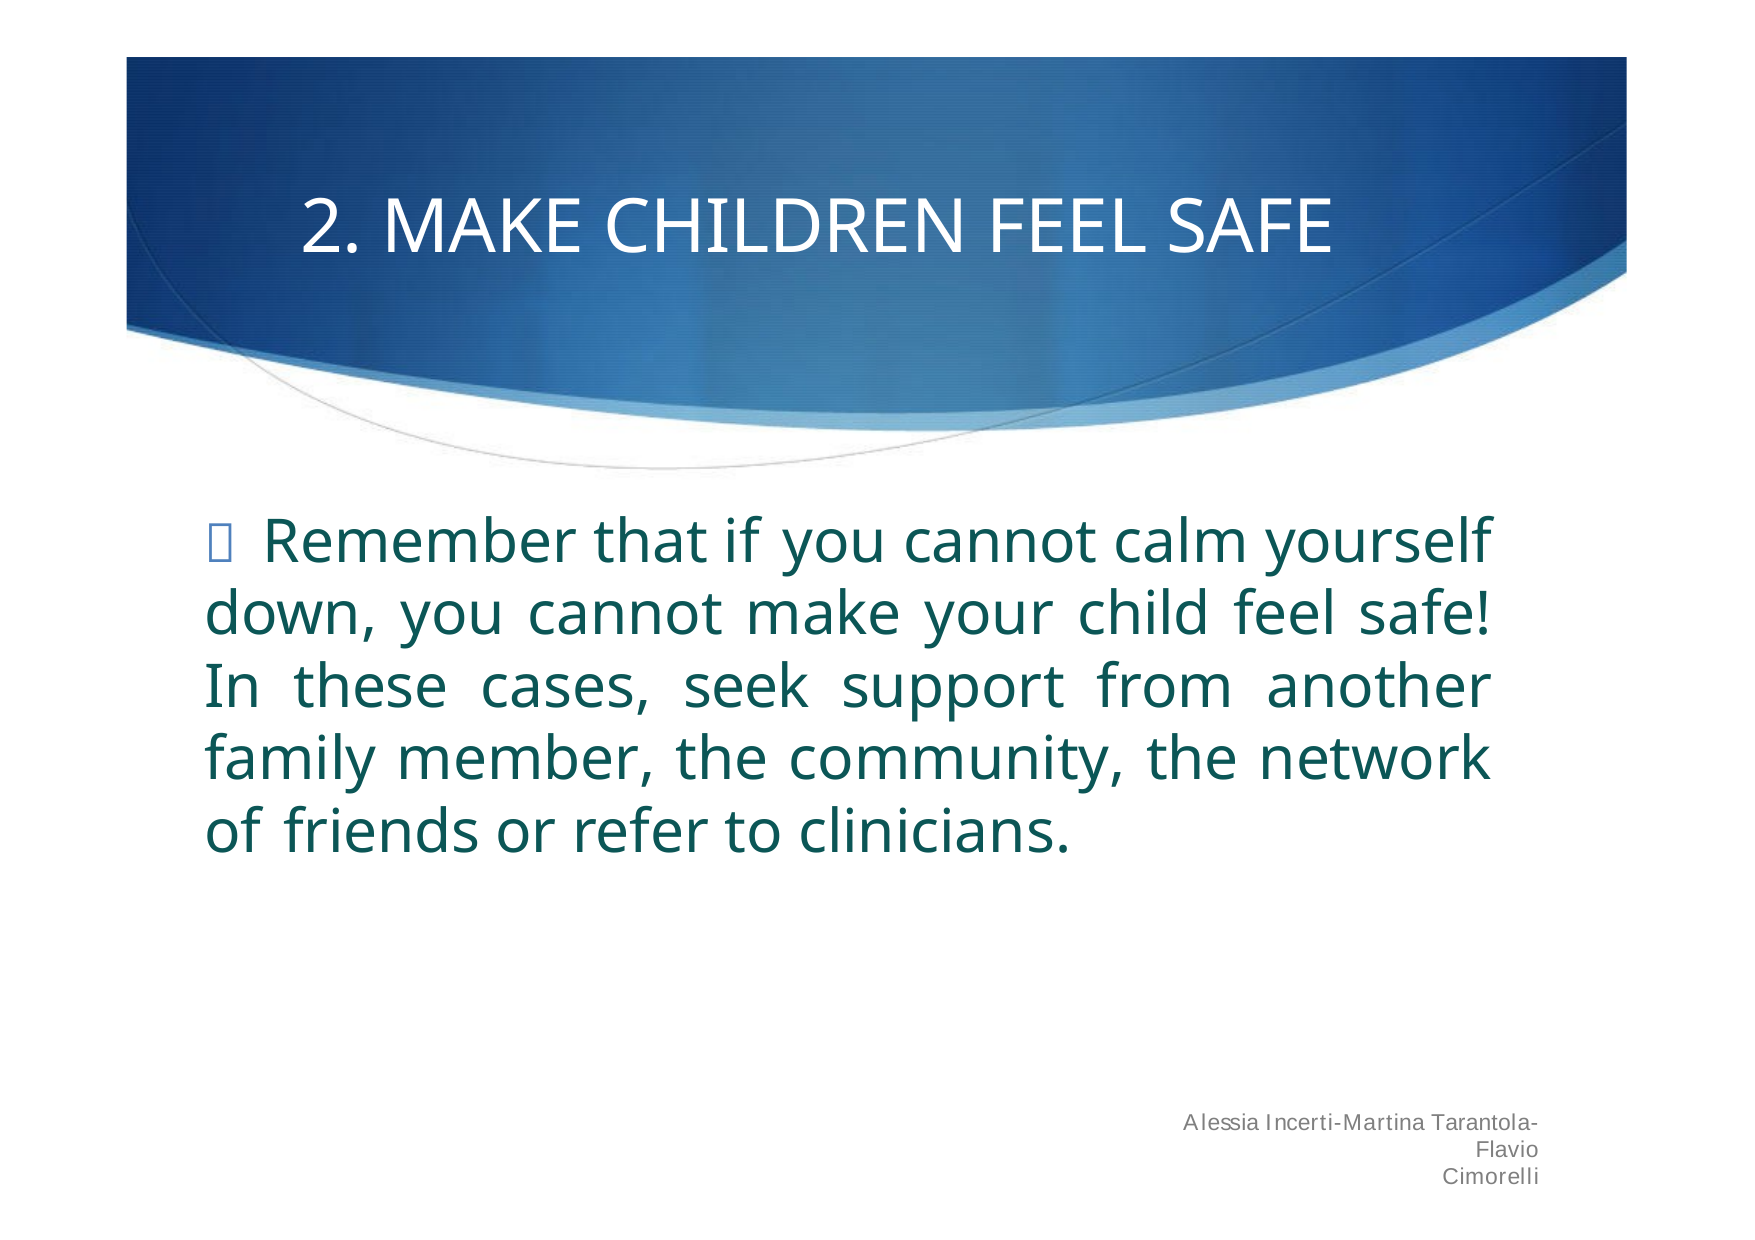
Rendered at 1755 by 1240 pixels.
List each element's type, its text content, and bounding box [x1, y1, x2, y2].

text_box  Remember that if you cannot calm yourself down, you cannot make your child feel safe! In these cases, seek support from another family member, the community, the network of friends or refer to clinicians. [202, 501, 1493, 865]
text_box [126, 57, 1627, 1183]
footer Alessia Incerti-Martina Tarantola-Flavio Cimorelli [1123, 1107, 1540, 1240]
title 2. MAKE CHILDREN FEEL SAFE [277, 153, 1581, 385]
